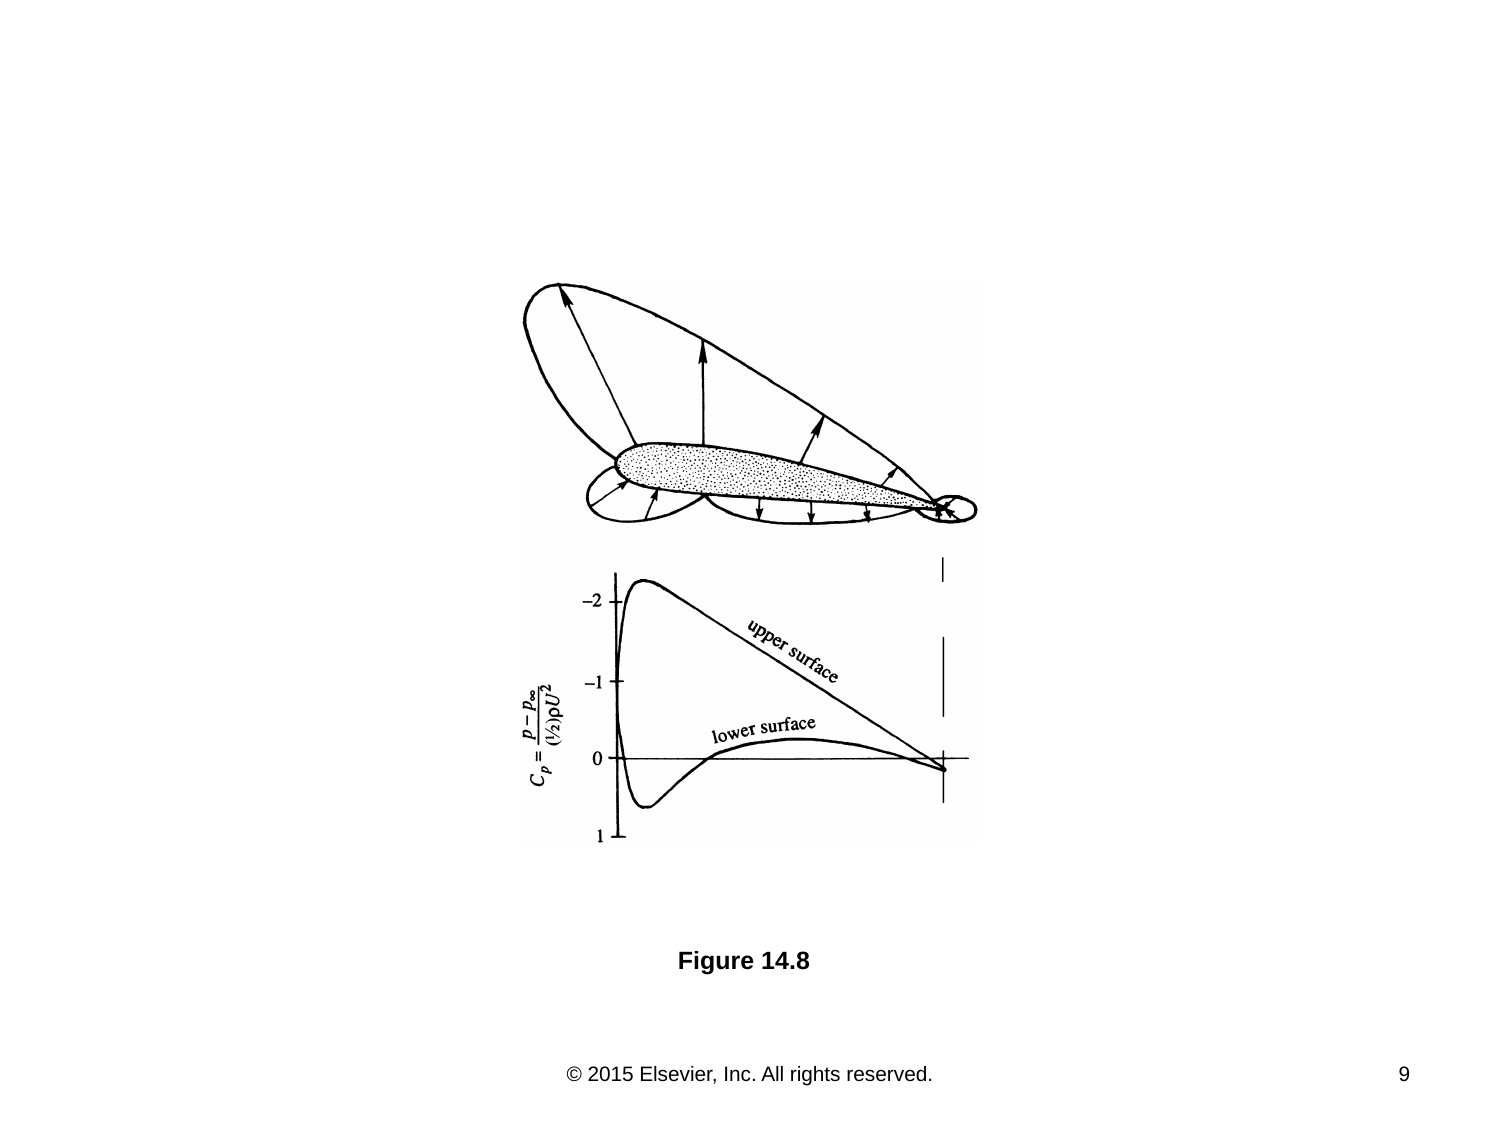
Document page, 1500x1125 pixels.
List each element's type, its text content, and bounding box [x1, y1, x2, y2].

slide_number 9 [1074, 1042, 1425, 1103]
text_box Figure 14.8 [663, 937, 833, 983]
footer © 2015 Elsevier, Inc. All rights reserved. [512, 1042, 988, 1103]
picture [521, 281, 979, 844]
